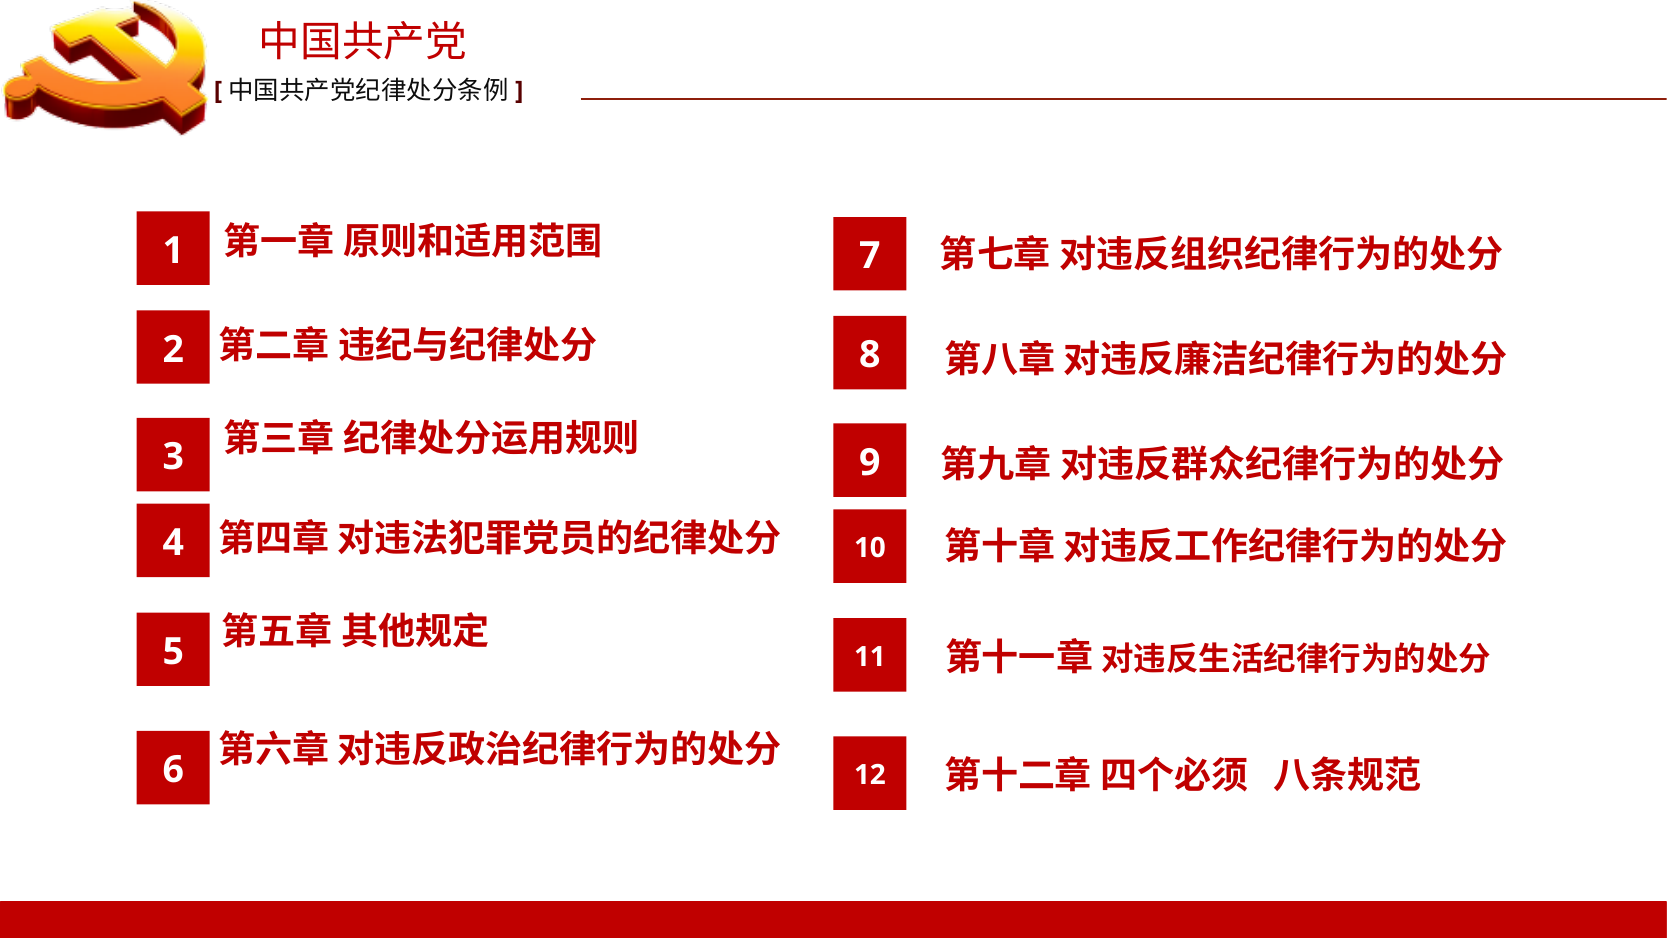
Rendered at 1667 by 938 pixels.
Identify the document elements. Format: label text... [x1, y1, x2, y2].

text_box [0, 901, 1667, 938]
text_box 5 [136, 612, 210, 686]
text_box 第一章 原则和适用范围 [208, 210, 983, 270]
text_box 8 [833, 315, 907, 390]
text_box 3 [136, 417, 210, 492]
text_box 第十章 对违反工作纪律行为的处分 [912, 515, 1527, 575]
text_box 第十二章 四个必须 八条规范 [912, 744, 1521, 804]
text_box [中国共产党纪律处分条例] [227, 66, 539, 112]
text_box 第七章 对违反组织纪律行为的处分 [925, 223, 1667, 283]
text_box 第四章 对违法犯罪党员的纪律处分 [203, 506, 818, 566]
picture [0, 0, 222, 139]
text_box 6 [136, 730, 210, 805]
text_box 第二章 违纪与纪律处分 [204, 313, 978, 373]
text_box 1 [136, 211, 210, 285]
text_box 第五章 其他规定 [206, 600, 981, 660]
text_box 第十一章 对违反生活纪律行为的处分 [912, 626, 1667, 686]
text_box 第三章 纪律处分运用规则 [208, 407, 983, 467]
text_box 2 [136, 310, 210, 384]
text_box 11 [833, 618, 907, 692]
text_box 4 [136, 503, 210, 578]
text_box 中国共产党 [243, 7, 483, 73]
text_box 第八章 对违反廉洁纪律行为的处分 [912, 328, 1667, 388]
text_box 10 [833, 509, 907, 583]
text_box 第九章 对违反群众纪律行为的处分 [925, 433, 1667, 493]
text_box 第六章 对违反政治纪律行为的处分 [203, 718, 812, 778]
text_box 12 [833, 736, 907, 810]
text_box 7 [833, 217, 907, 291]
text_box 9 [833, 423, 907, 497]
